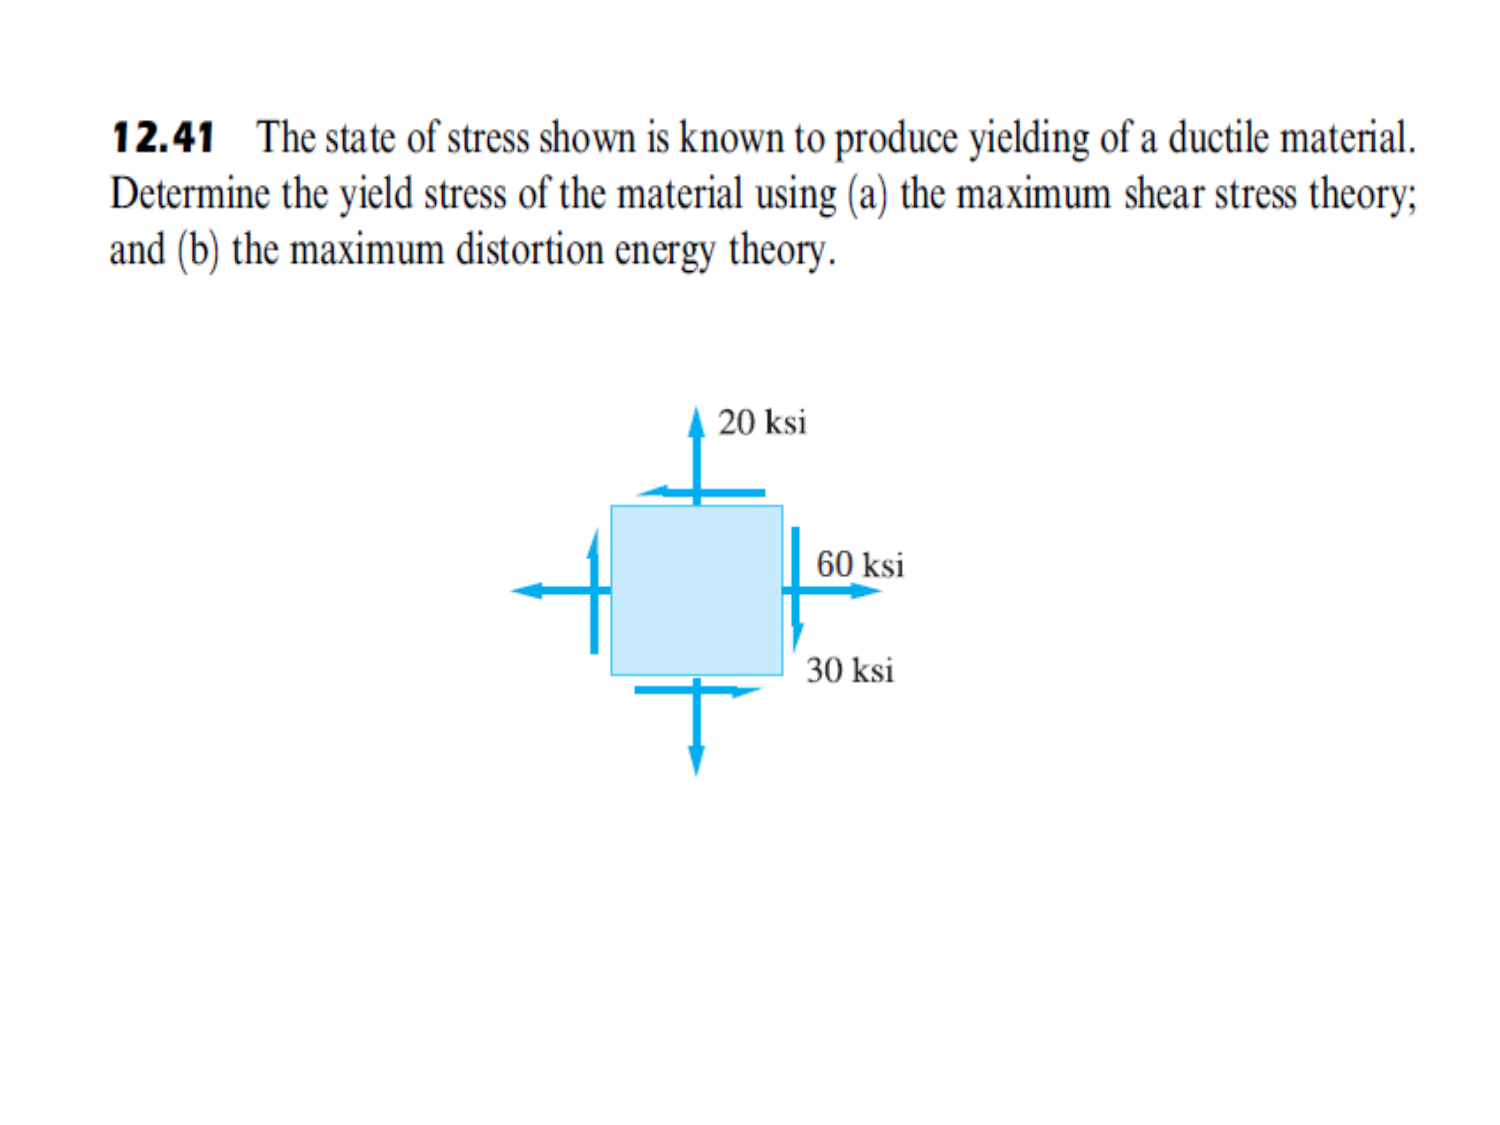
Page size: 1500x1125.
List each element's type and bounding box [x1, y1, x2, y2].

picture [449, 374, 976, 801]
picture [99, 99, 1451, 338]
